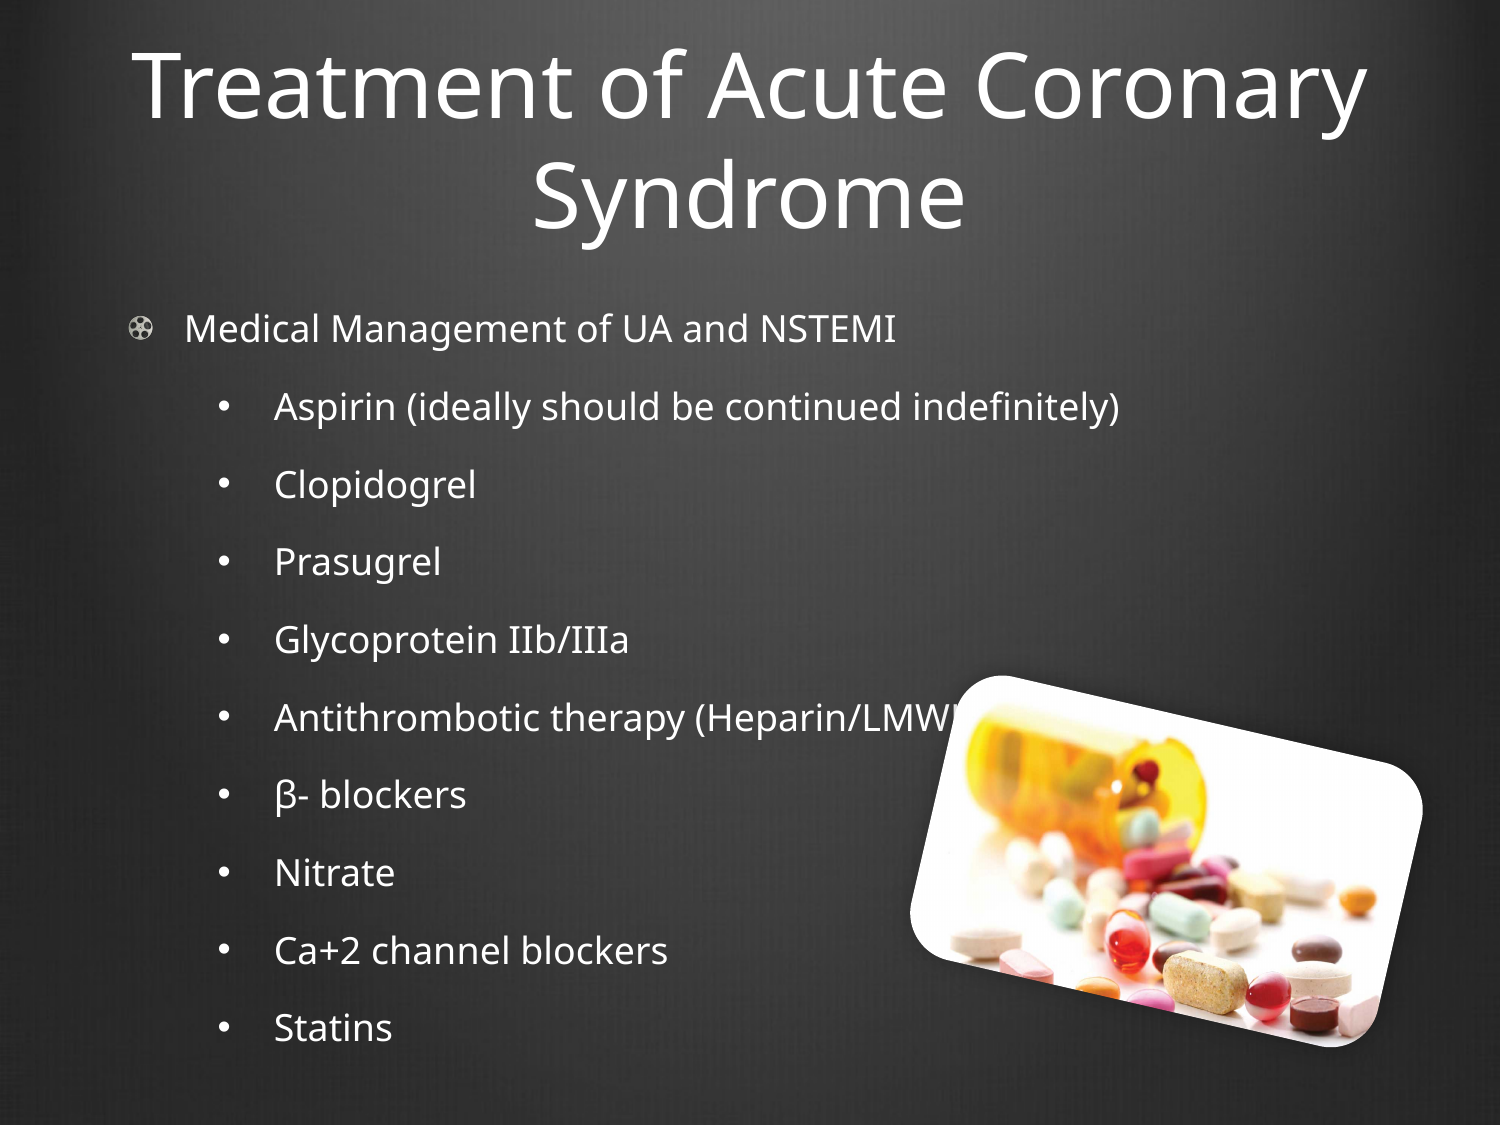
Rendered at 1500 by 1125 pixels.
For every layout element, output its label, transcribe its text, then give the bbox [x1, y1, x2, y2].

picture [910, 675, 1423, 1048]
title Treatment of Acute Coronary Syndrome [112, 19, 1388, 255]
picture [127, 314, 154, 341]
list Medical Management of UA and NSTEMI Aspirin (ideally should be continued indefinitely) Clopidogrel Prasugrel Glycoprotein IIb/IIIa Antithrombotic therapy (Heparin/LMWH) β- blockers Nitrate Ca+2 channel blockers Statins [112, 306, 1388, 1106]
